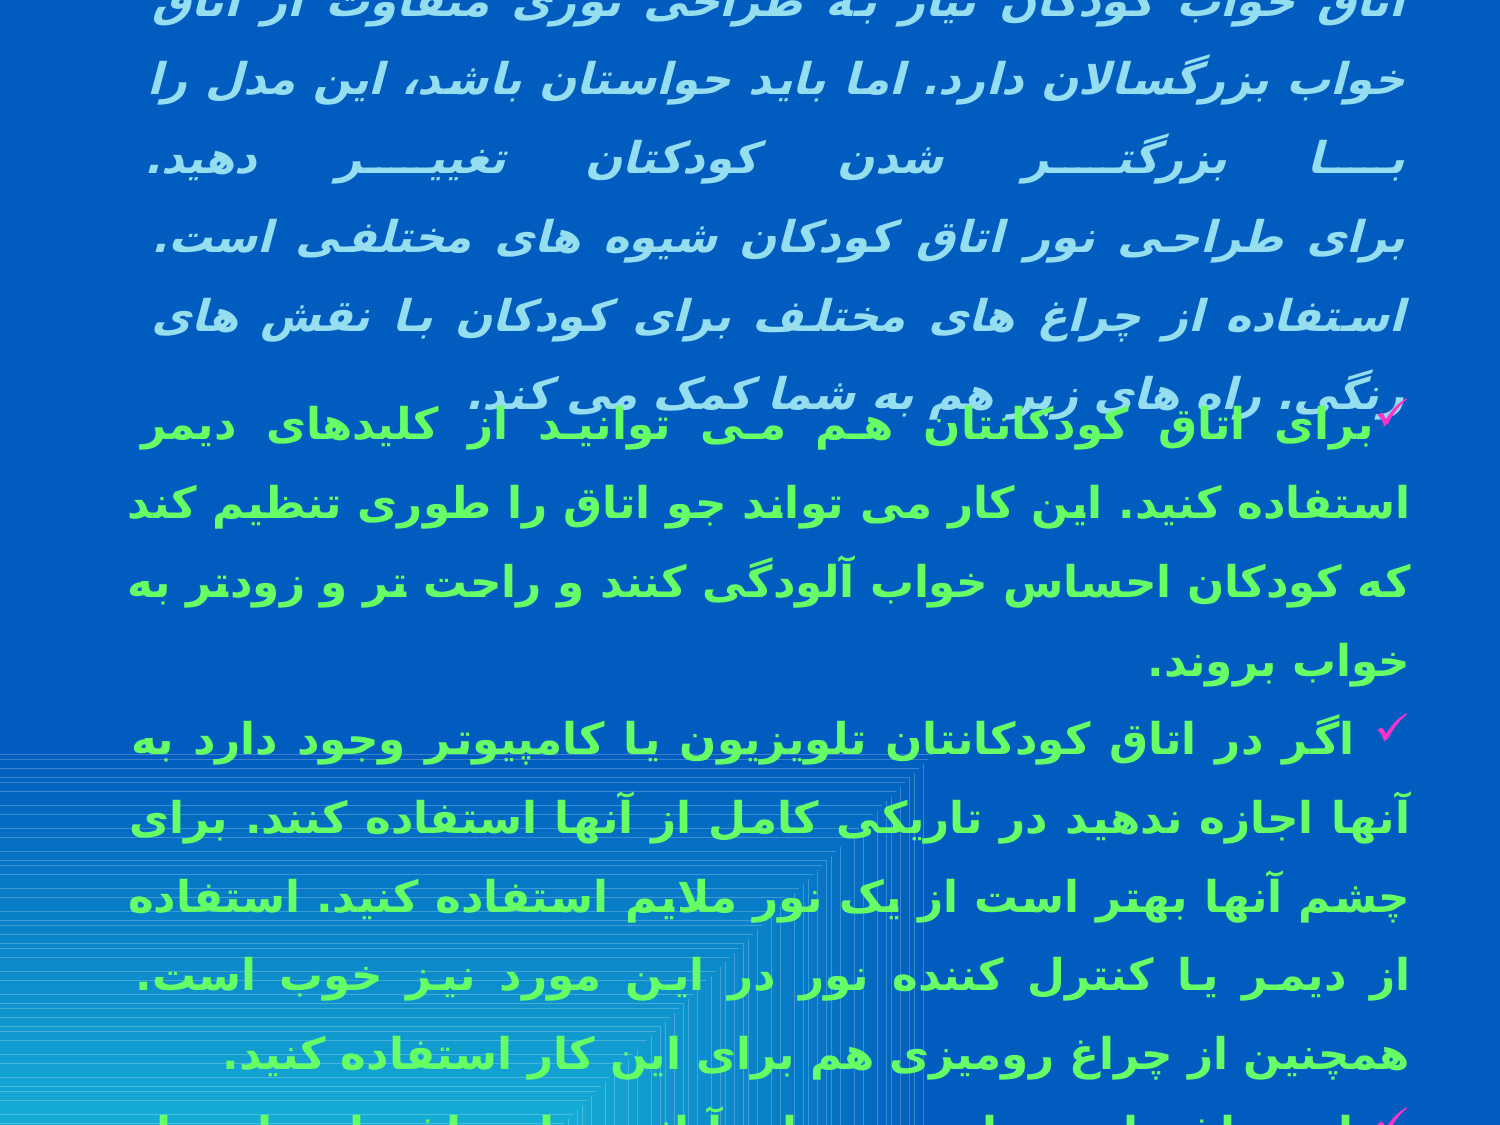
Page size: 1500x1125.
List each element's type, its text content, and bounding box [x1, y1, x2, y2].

text_box برای اتاق کودکانتان هم می توانید از کلیدهای دیمر استفاده کنید. این کار می تواند جو اتاق را طوری تنظیم کند که کودکان احساس خواب آلودگی کنند و راحت تر و زودتر به خواب بروند. اگر در اتاق کودکانتان تلویزیون یا کامپیوتر وجود دارد به آنها اجازه ندهید در تاریکی کامل از آنها استفاده کنند. برای چشم آنها بهتر است از یک نور ملایم استفاده کنید. استفاده از دیمر یا کنترل کننده نور در این مورد نیز خوب است. همچنین از چراغ رومیزی هم برای این کار استفاده کنید. از چراغ های دیواری به جای آباژور یا چراغ های پایه دار برای اتاق استفاده کنید. ممکن است کودکتان با آن برخورد کند و ... [112, 362, 1425, 1125]
title اتاق خواب کودکان نیاز به طراحی نوری متفاوت از اتاق خواب بزرگسالان دارد. اما باید حواستان باشد، این مدل را با بزرگتر شدن کودکتان تغییر دهید. برای طراحی نور اتاق کودکان شیوه های مختلفی است. استفاده از چراغ های مختلف برای کودکان با نقش های رنگی. راه های زیر هم به شما کمک می کند. [137, 37, 1413, 328]
